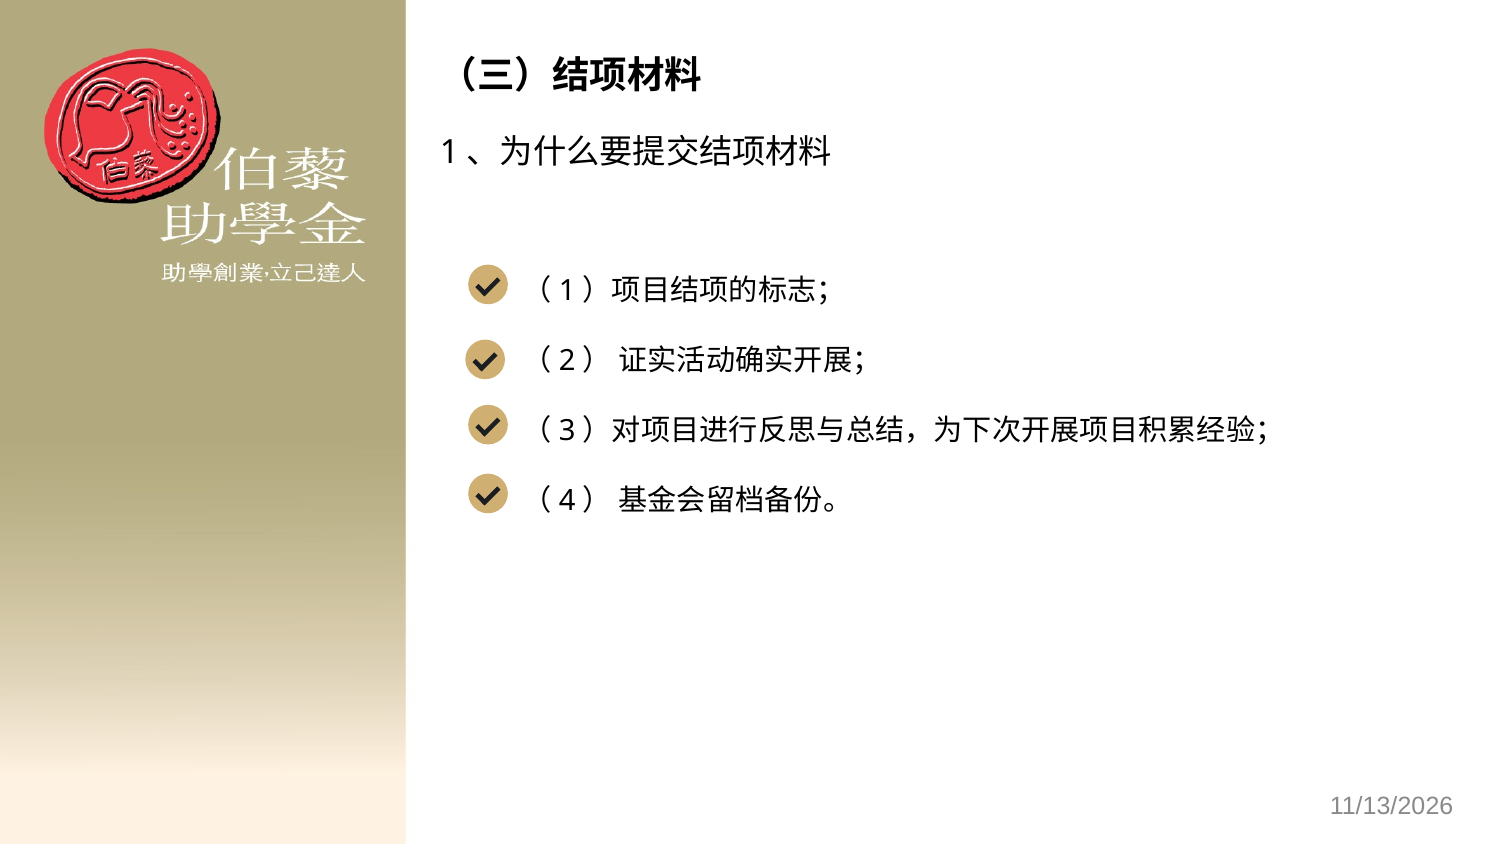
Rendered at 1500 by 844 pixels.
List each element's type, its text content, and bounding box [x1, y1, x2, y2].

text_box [468, 404, 508, 445]
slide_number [1314, 782, 1478, 828]
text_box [468, 473, 508, 514]
text_box （1）项目结项的标志； （2） 证实活动确实开展； （3）对项目进行反思与总结，为下次开展项目积累经验； （4） 基金会留档备份。 [507, 229, 1315, 524]
picture [0, 0, 1500, 844]
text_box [468, 264, 508, 305]
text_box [465, 339, 505, 380]
text_box （三）结项材料 [424, 0, 1057, 82]
text_box 1、为什么要提交结项材料 [424, 82, 1490, 178]
